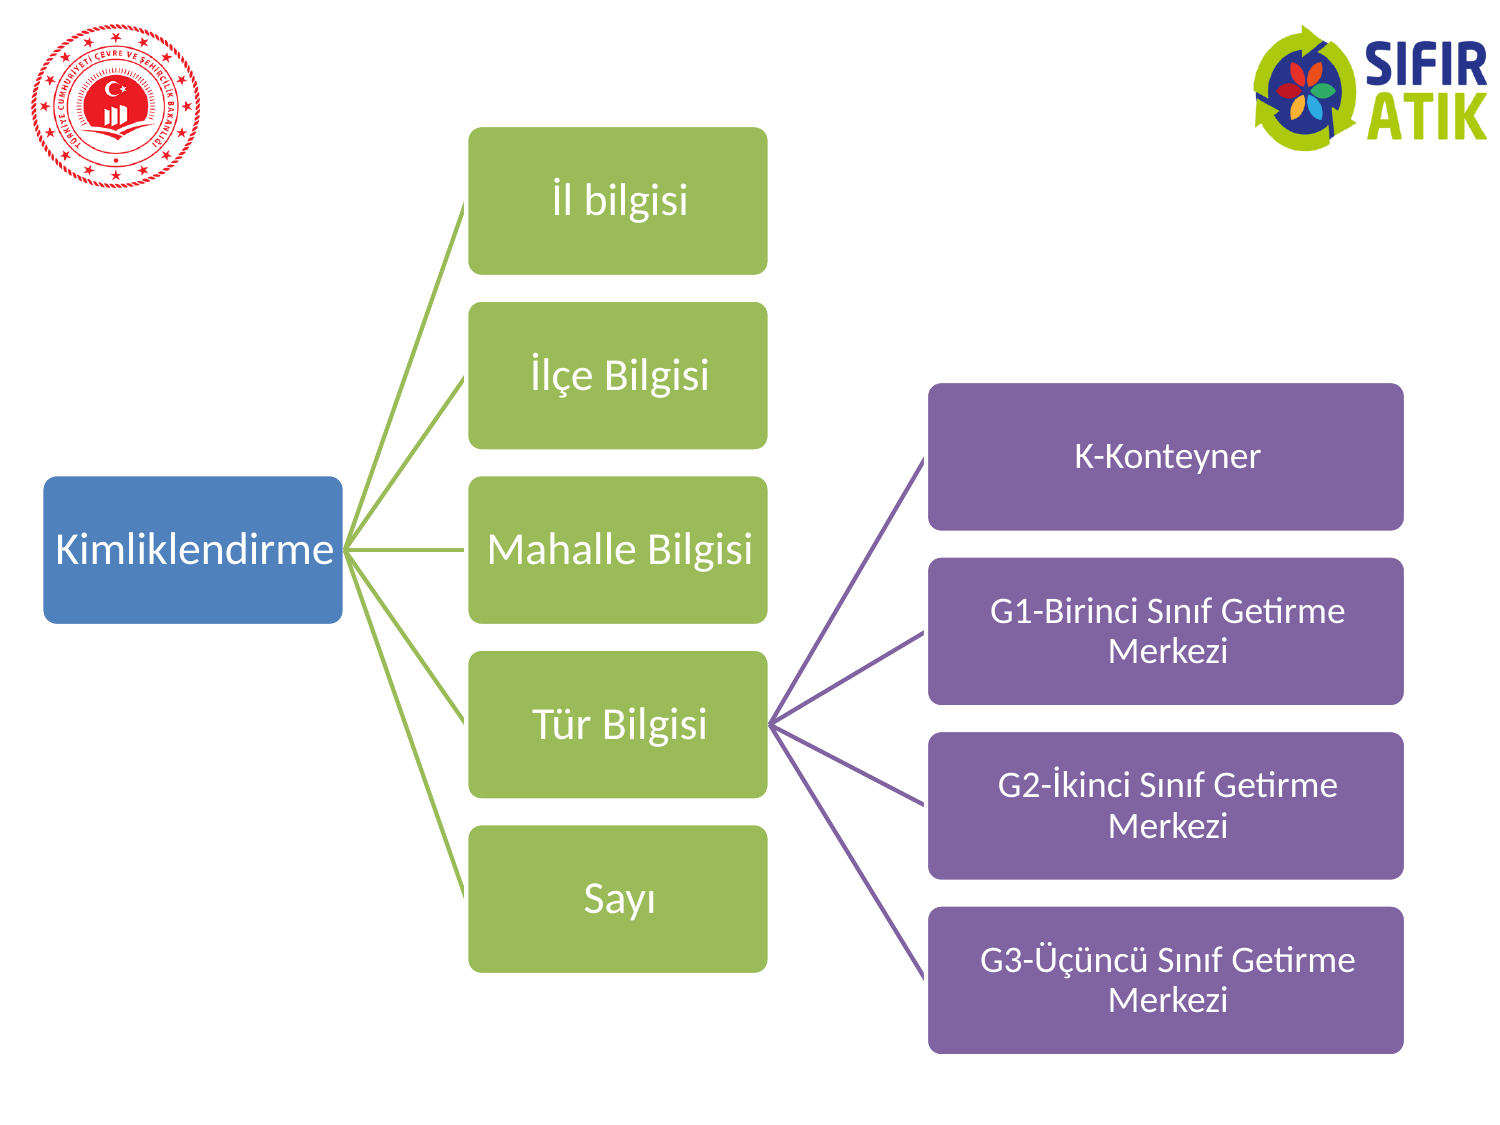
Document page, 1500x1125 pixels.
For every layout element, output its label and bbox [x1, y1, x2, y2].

picture [31, 24, 201, 188]
picture [1195, 0, 1500, 220]
list [0, 124, 1488, 1063]
